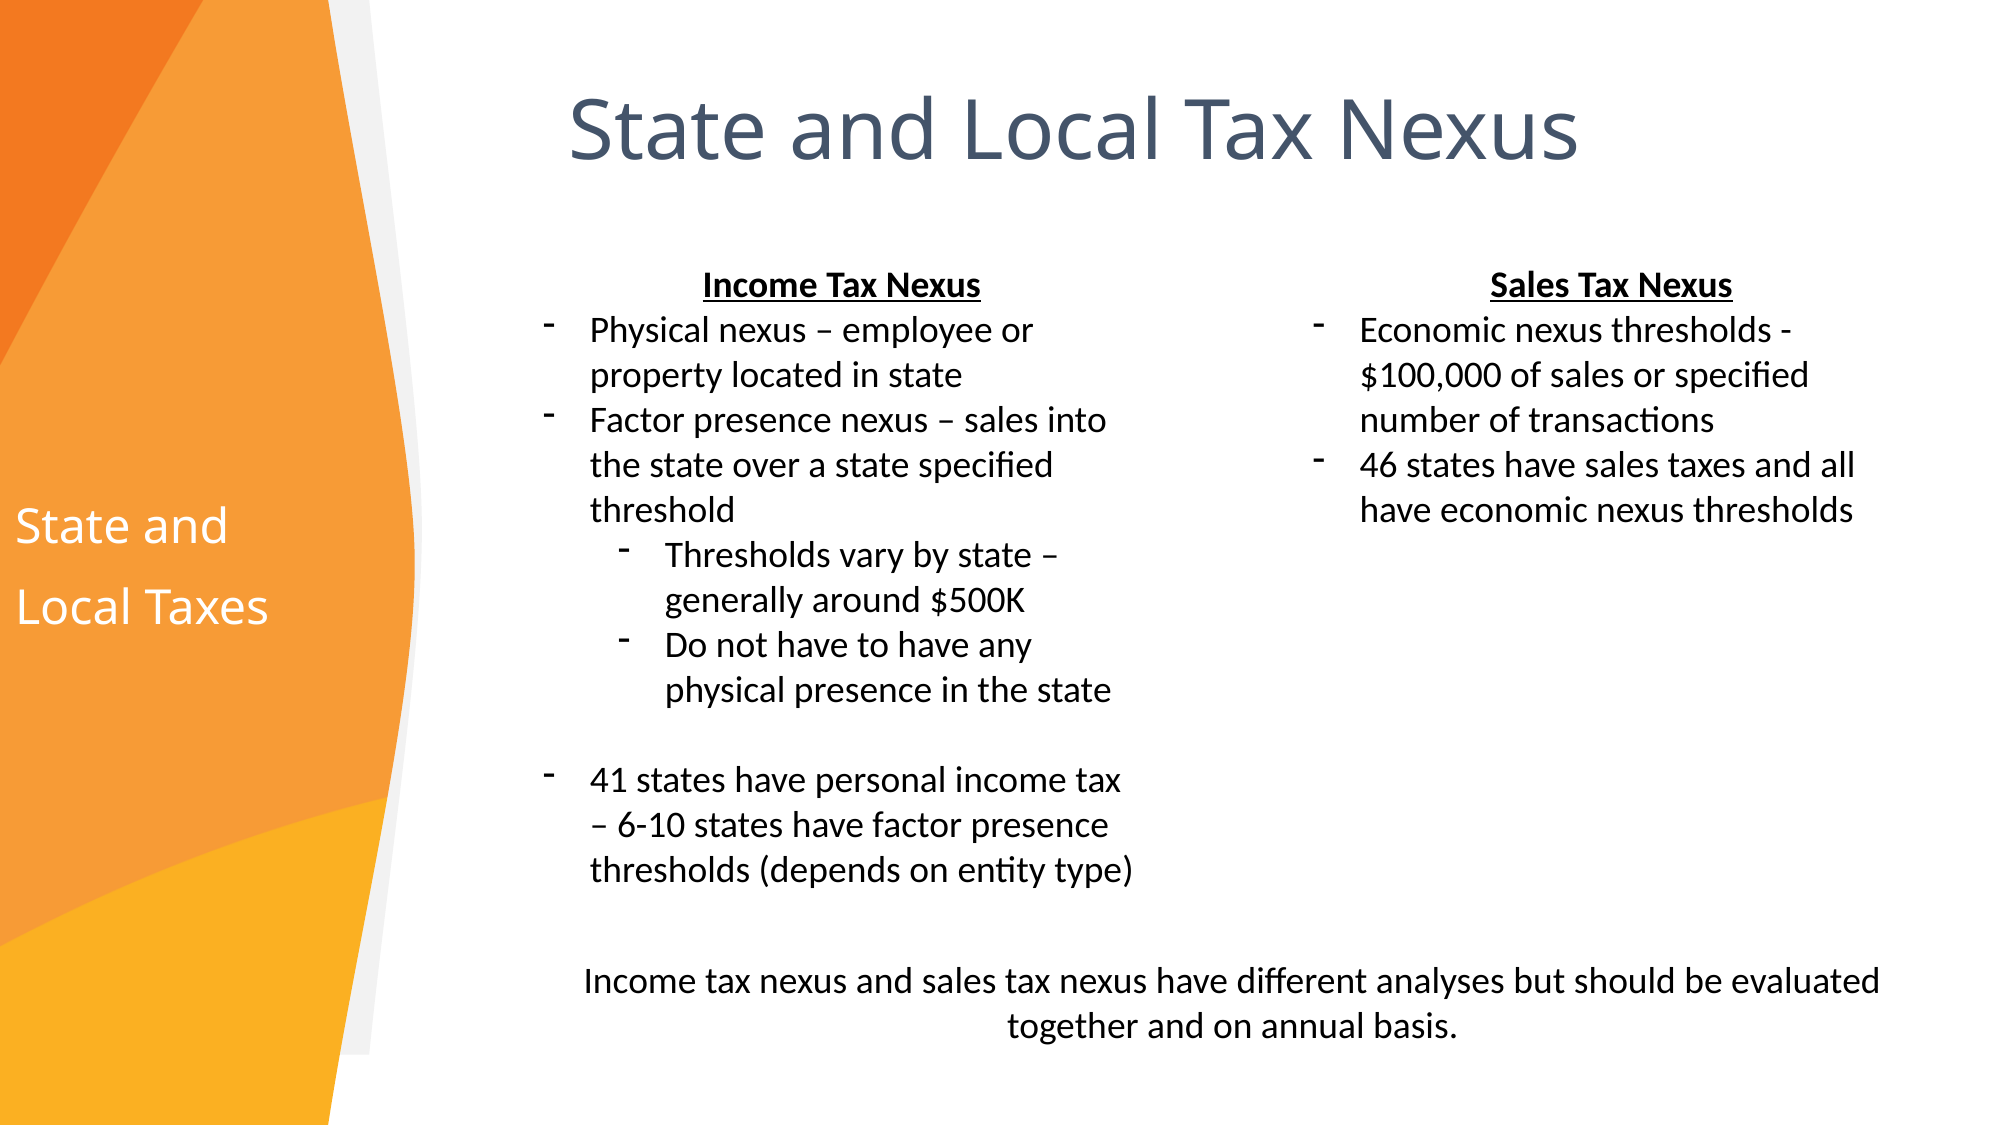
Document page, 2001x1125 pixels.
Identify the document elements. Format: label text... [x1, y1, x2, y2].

text_box [415, 399, 423, 665]
picture [0, 0, 415, 1125]
text_box Income tax nexus and sales tax nexus have different analyses but should be evaluated together and on annual basis. [553, 948, 1913, 1054]
text_box Sales Tax Nexus Economic nexus thresholds - $100,000 of sales or specified number of transactions 46 states have sales taxes and all have economic nexus thresholds [1297, 252, 1926, 583]
text_box Income Tax Nexus Physical nexus – employee or property located in state Factor presence nexus – sales into the state over a state specified threshold Thresholds vary by state – generally around $500K Do not have to have any physical presence in the state 41 states have personal income tax – 6-10 states have factor presence thresholds (depends on entity type) [528, 252, 1156, 898]
